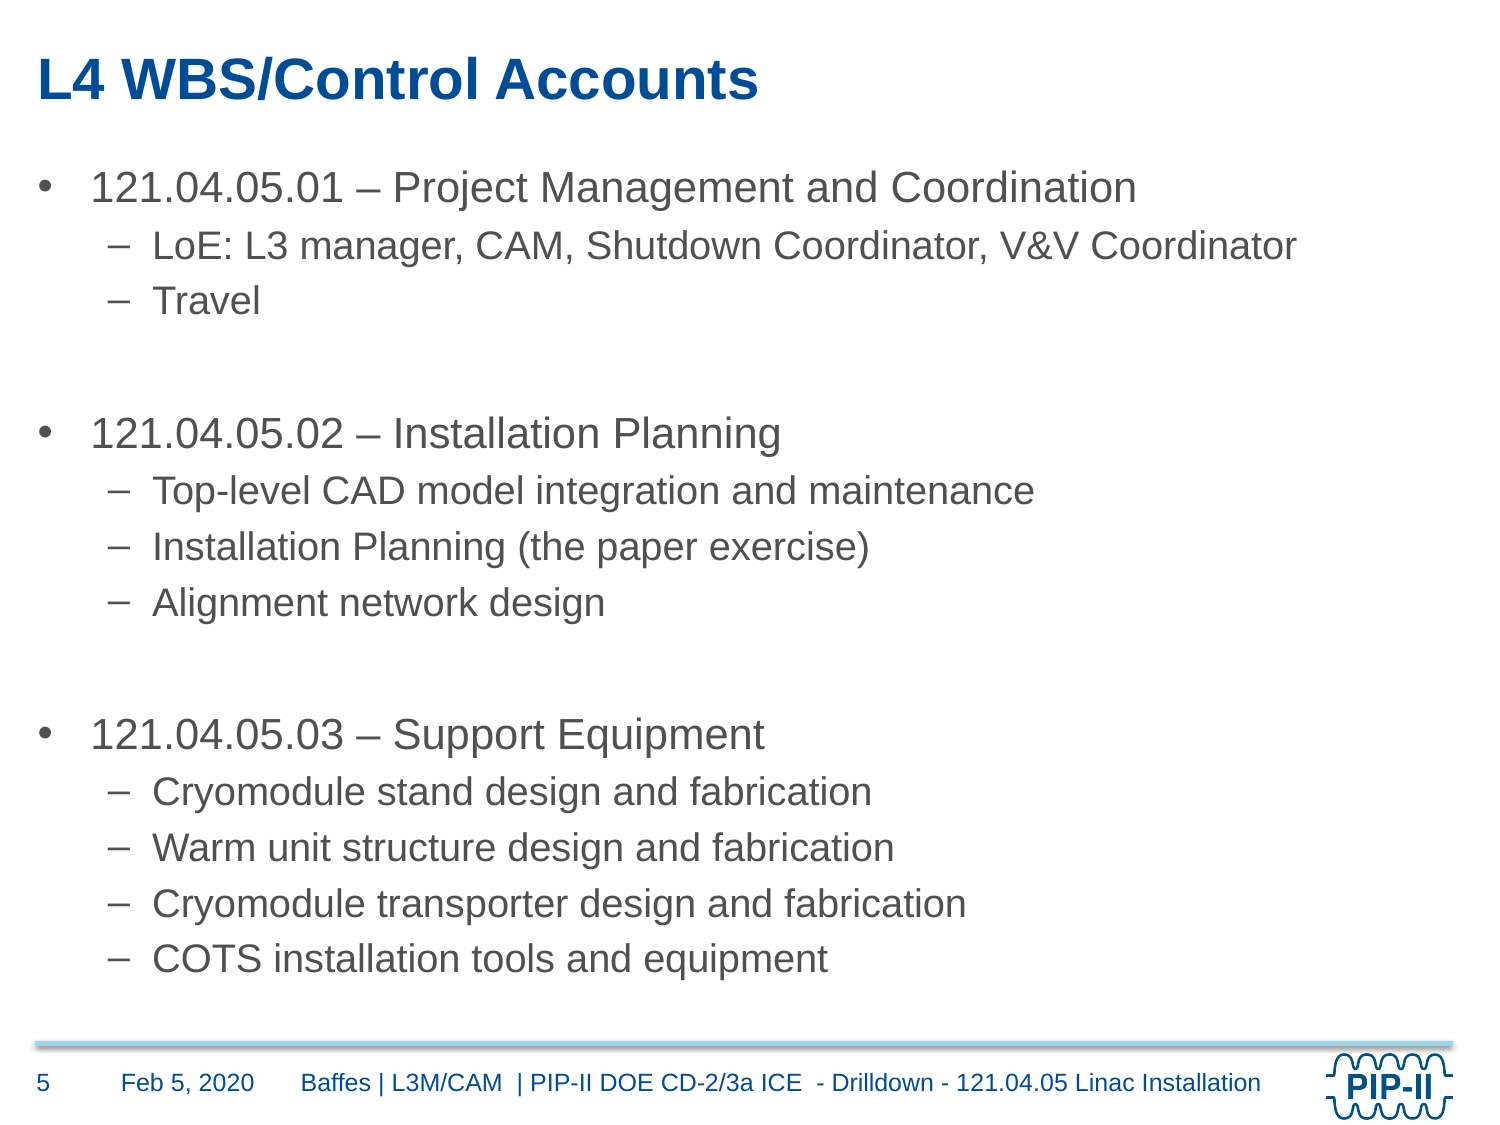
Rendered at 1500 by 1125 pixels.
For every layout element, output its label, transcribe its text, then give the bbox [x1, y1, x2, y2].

list 121.04.05.01 – Project Management and Coordination LoE: L3 manager, CAM, Shutdown Coordinator, V&V Coordinator Travel 121.04.05.02 – Installation Planning Top-level CAD model integration and maintenance Installation Planning (the paper exercise) Alignment network design 121.04.05.03 – Support Equipment Cryomodule stand design and fabrication Warm unit structure design and fabrication Cryomodule transporter design and fabrication COTS installation tools and equipment [37, 159, 1461, 990]
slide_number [120, 1066, 276, 1107]
slide_number 5 [36, 1066, 105, 1106]
footer Baffes | L3M/CAM | PIP-II DOE CD-2/3a ICE - Drilldown - 121.04.05 Linac Installation [293, 1066, 1279, 1107]
picture [1326, 1053, 1453, 1120]
title L4 WBS/Control Accounts [37, 41, 1463, 112]
